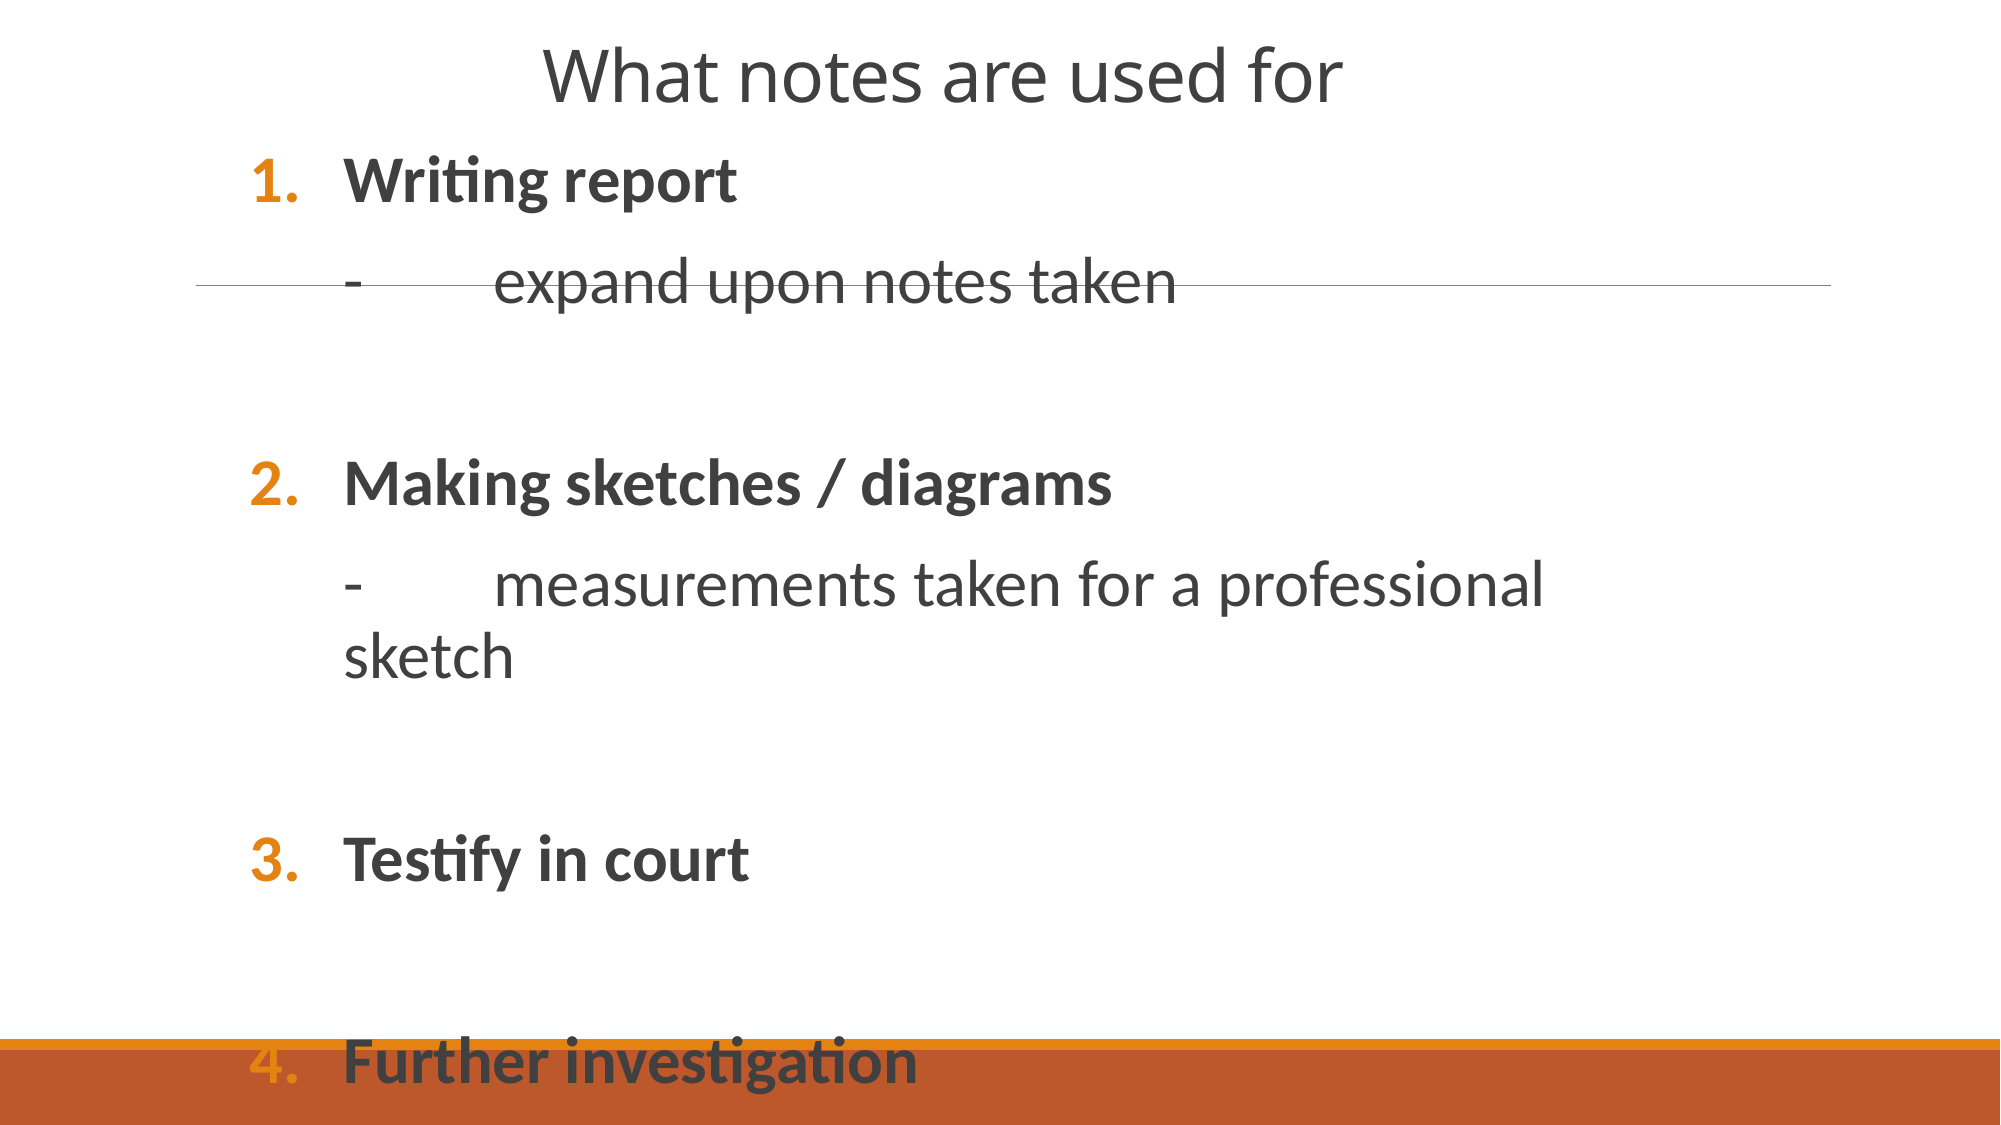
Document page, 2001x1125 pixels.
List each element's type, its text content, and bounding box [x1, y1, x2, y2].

list Writing report - expand upon notes taken Making sketches / diagrams - measurements taken for a professional sketch Testify in court Further investigation [249, 137, 1750, 1125]
title What notes are used for [324, 20, 1563, 125]
